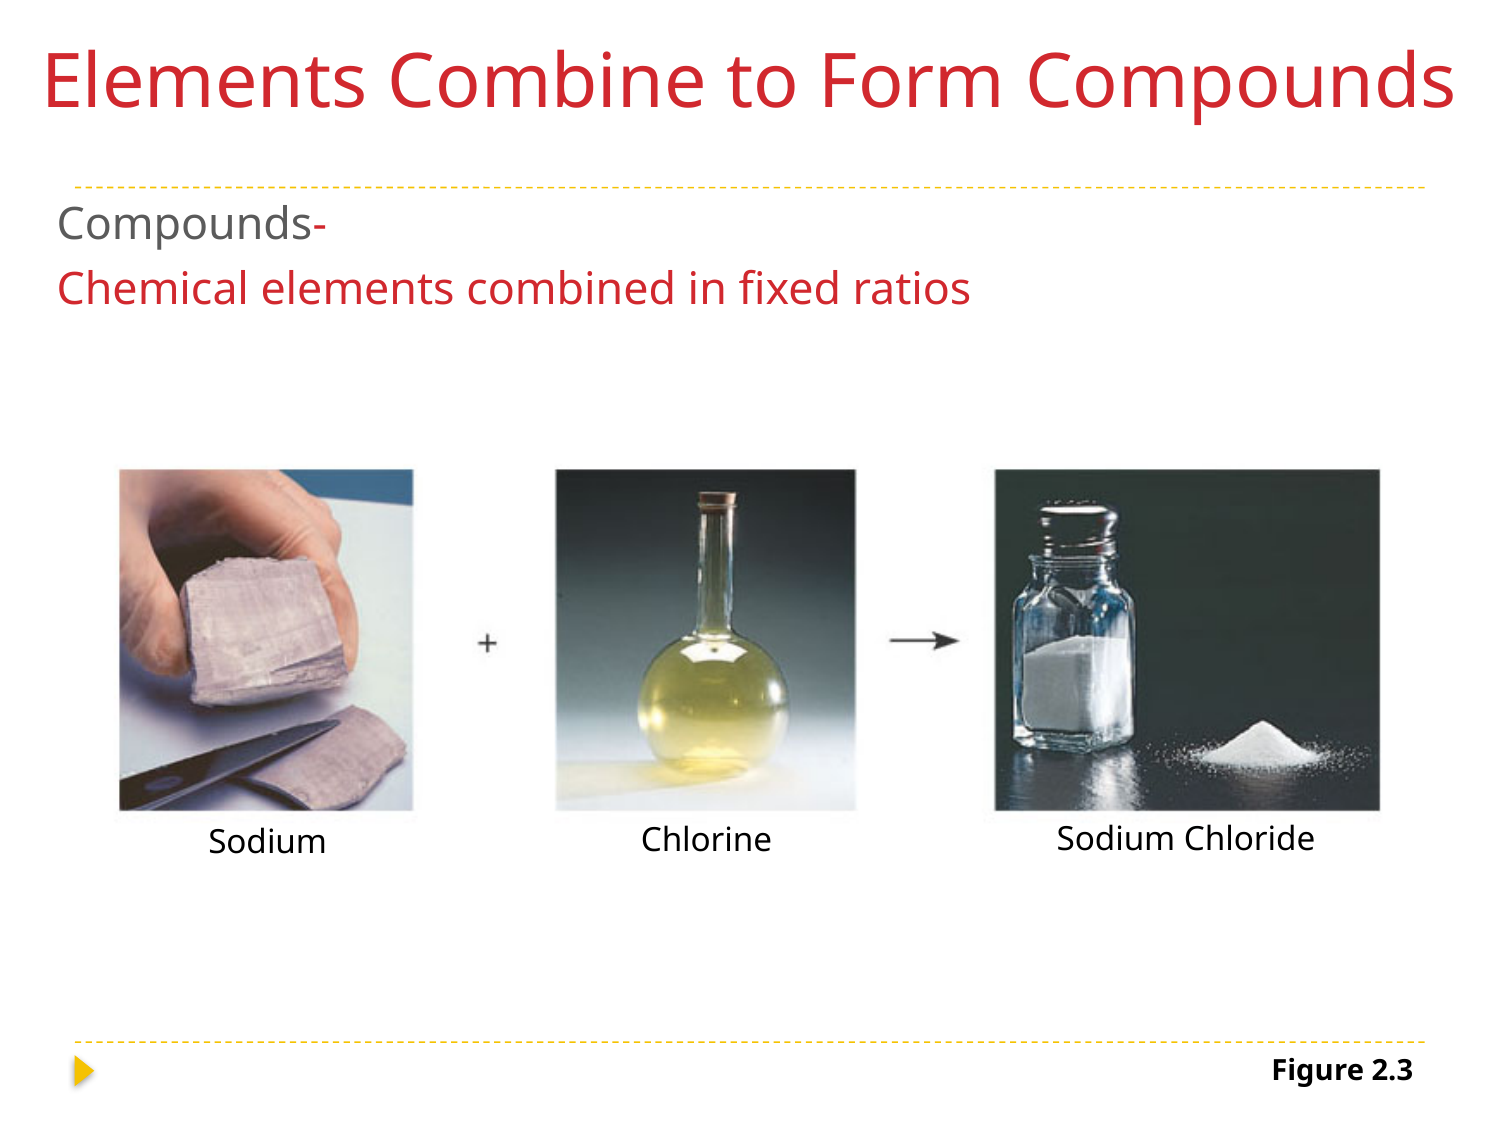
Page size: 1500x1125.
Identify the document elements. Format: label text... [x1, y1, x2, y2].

text_box Figure 2.3 [1256, 1043, 1429, 1094]
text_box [86, 437, 1413, 869]
list Elements Combine to Form Compounds Compounds- Chemical elements combined in fixed ratios [24, 24, 1475, 401]
